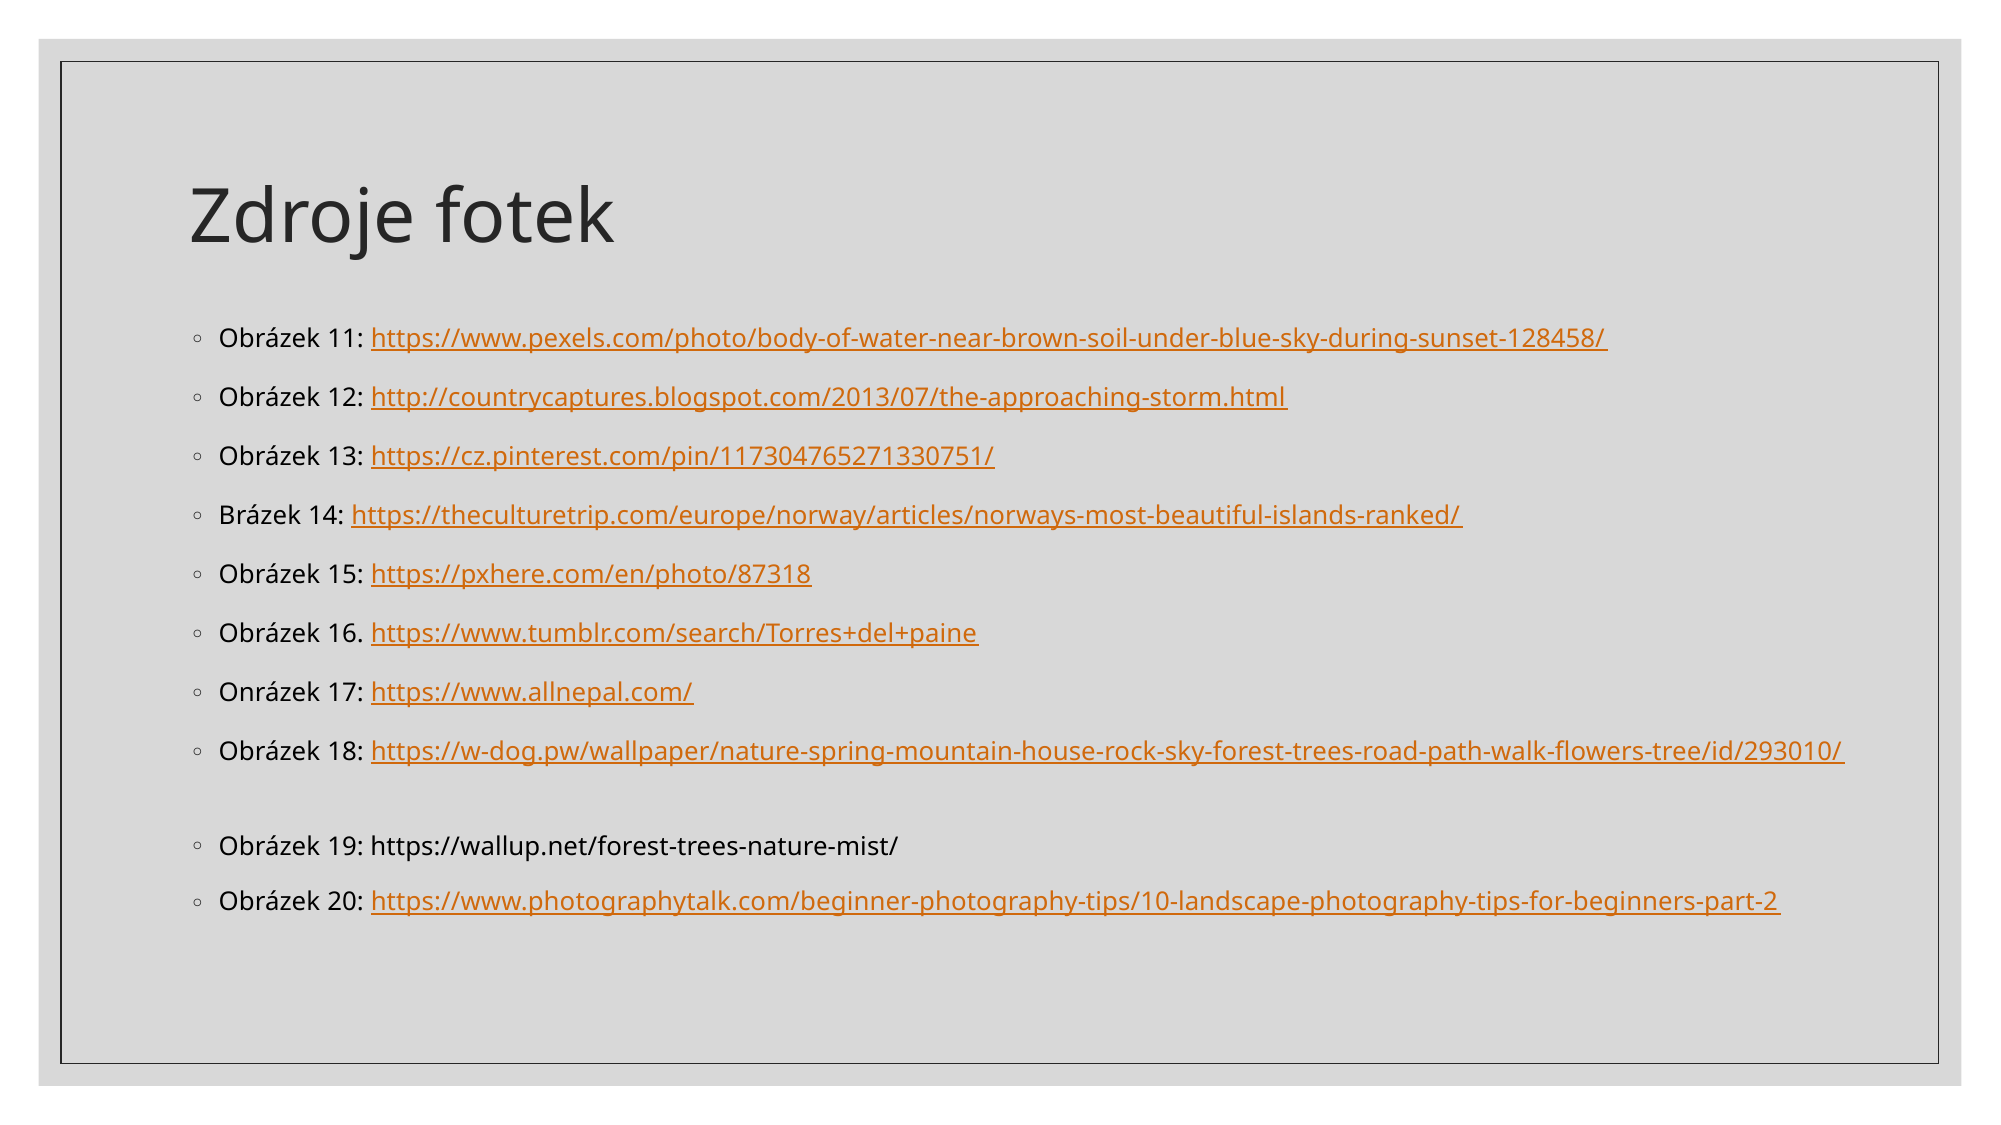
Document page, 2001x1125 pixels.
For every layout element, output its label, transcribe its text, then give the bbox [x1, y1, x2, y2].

list Obrázek 11: https://www.pexels.com/photo/body-of-water-near-brown-soil-under-blue-sky-during-sunset-128458/ Obrázek 12: http://countrycaptures.blogspot.com/2013/07/the-approaching-storm.html Obrázek 13: https://cz.pinterest.com/pin/117304765271330751/ Brázek 14: https://theculturetrip.com/europe/norway/articles/norways-most-beautiful-islands-ranked/ Obrázek 15: https://pxhere.com/en/photo/87318 Obrázek 16. https://www.tumblr.com/search/Torres+del+paine Onrázek 17: https://www.allnepal.com/ Obrázek 18: https://w-dog.pw/wallpaper/nature-spring-mountain-house-rock-sky-forest-trees-road-path-walk-flowers-tree/id/293010/ Obrázek 19: https://wallup.net/forest-trees-nature-mist/ Obrázek 20: https://www.photographytalk.com/beginner-photography-tips/10-landscape-photography-tips-for-beginners-part-2 [174, 306, 1864, 939]
title Zdroje fotek [174, 105, 1825, 306]
